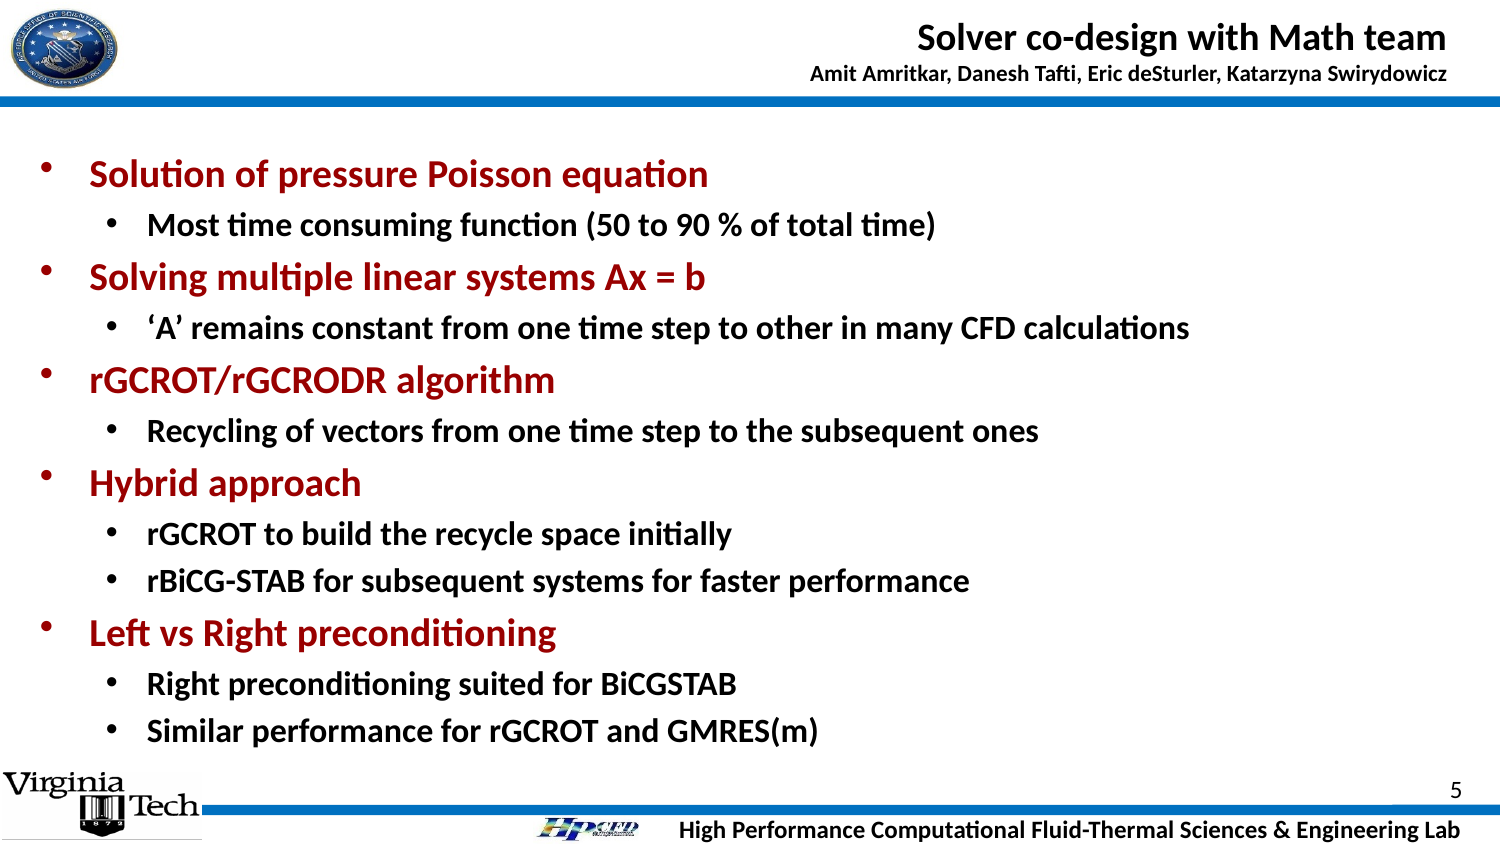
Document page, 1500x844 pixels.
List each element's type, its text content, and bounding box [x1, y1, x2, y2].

picture [3, 2, 126, 95]
list Solution of pressure Poisson equation Most time consuming function (50 to 90 % of total time) Solving multiple linear systems Ax = b ‘A’ remains constant from one time step to other in many CFD calculations rGCROT/rGCRODR algorithm Recycling of vectors from one time step to the subsequent ones Hybrid approach rGCROT to build the recycle space initially rBiCG-STAB for subsequent systems for faster performance Left vs Right preconditioning Right preconditioning suited for BiCGSTAB Similar performance for rGCROT and GMRES(m) [24, 140, 1463, 760]
picture [533, 816, 639, 844]
footer 5 [1412, 766, 1463, 807]
title Solver co-design with Math team Amit Amritkar, Danesh Tafti, Eric deSturler, Katarzyna Swirydowicz [24, 3, 1463, 94]
picture [2, 772, 202, 840]
